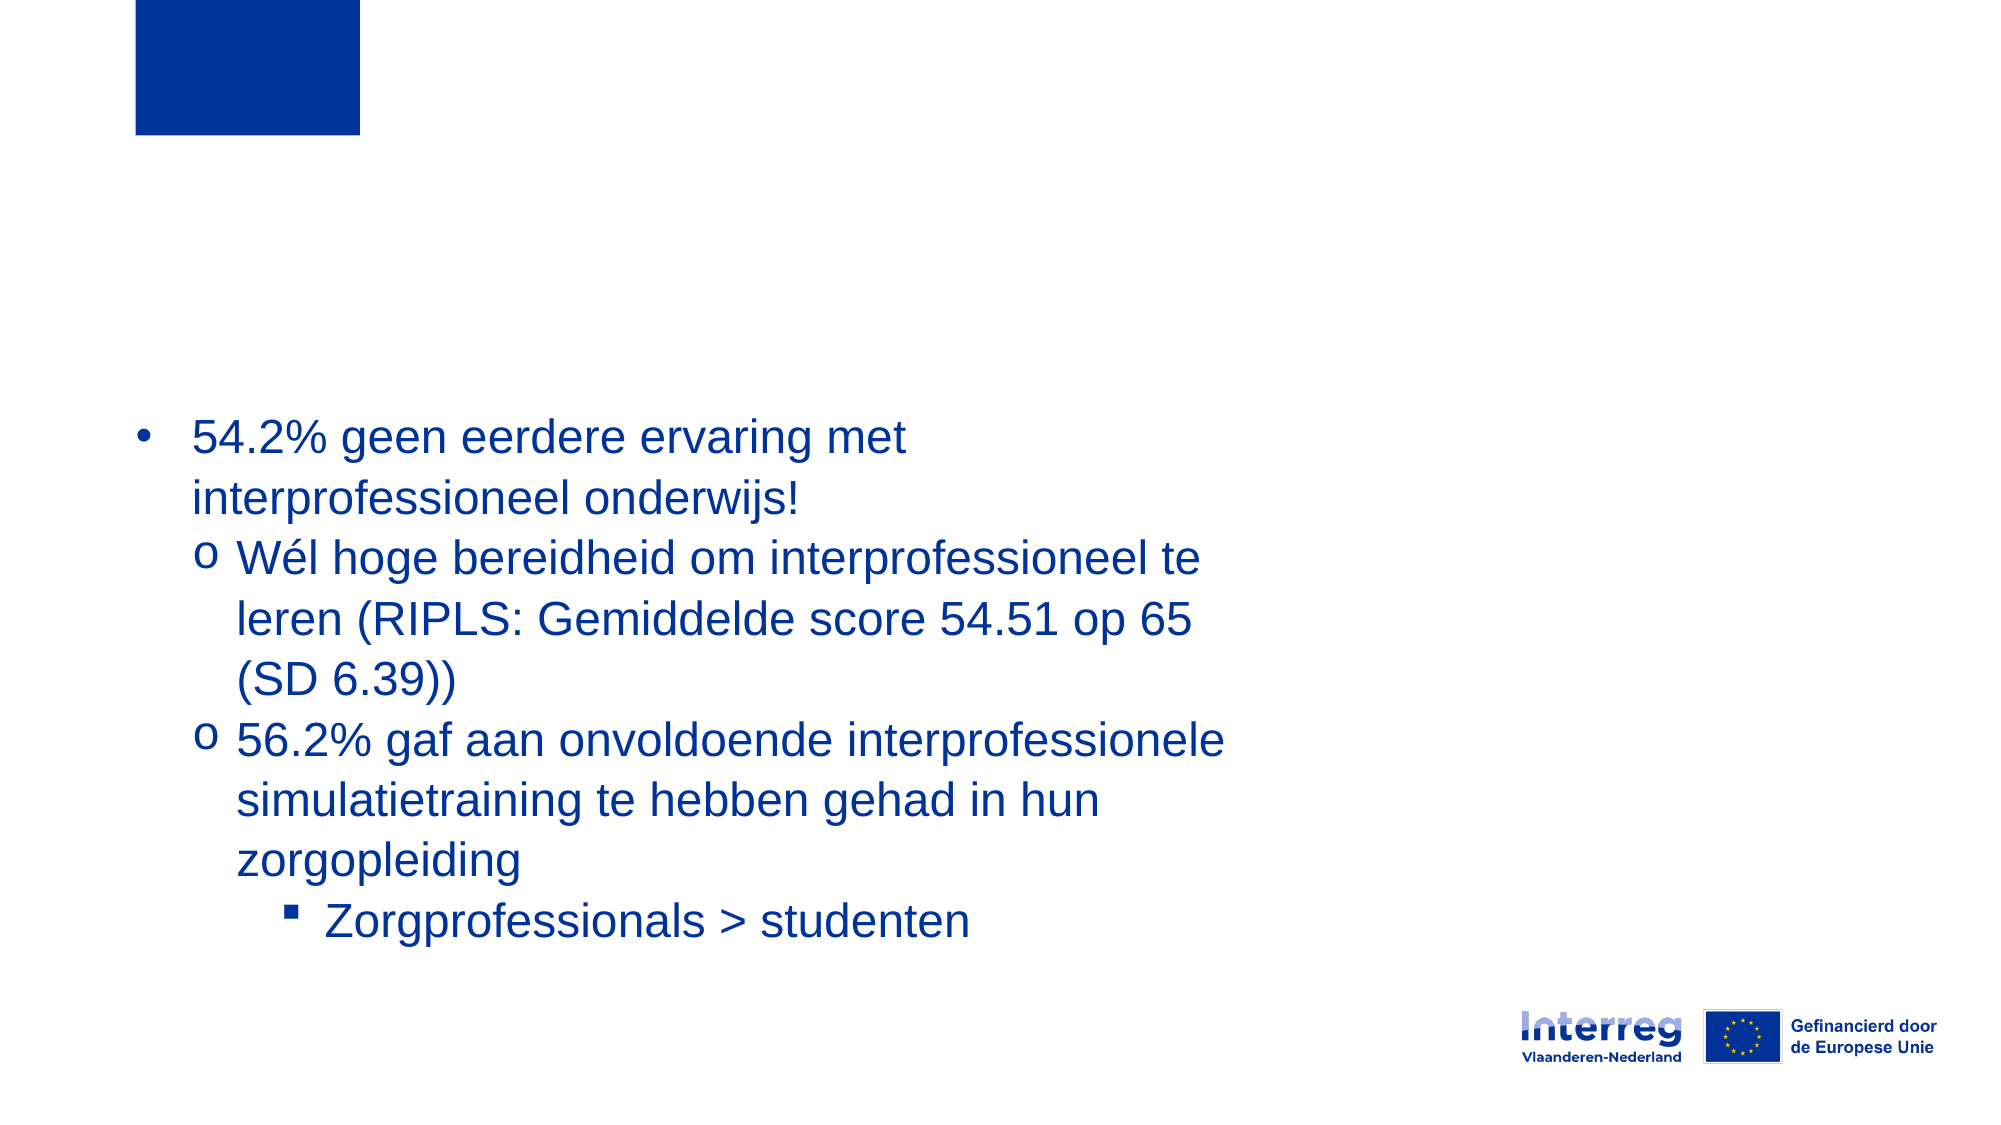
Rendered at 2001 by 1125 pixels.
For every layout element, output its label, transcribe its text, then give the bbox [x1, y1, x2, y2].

picture [1522, 1009, 1937, 1064]
list 54.2% geen eerdere ervaring met interprofessioneel onderwijs! Wél hoge bereidheid om interprofessioneel te leren (RIPLS: Gemiddelde score 54.51 op 65 (SD 6.39)) 56.2% gaf aan onvoldoende interprofessionele simulatietraining te hebben gehad in hun zorgopleiding Zorgprofessionals > studenten [135, 403, 1285, 992]
